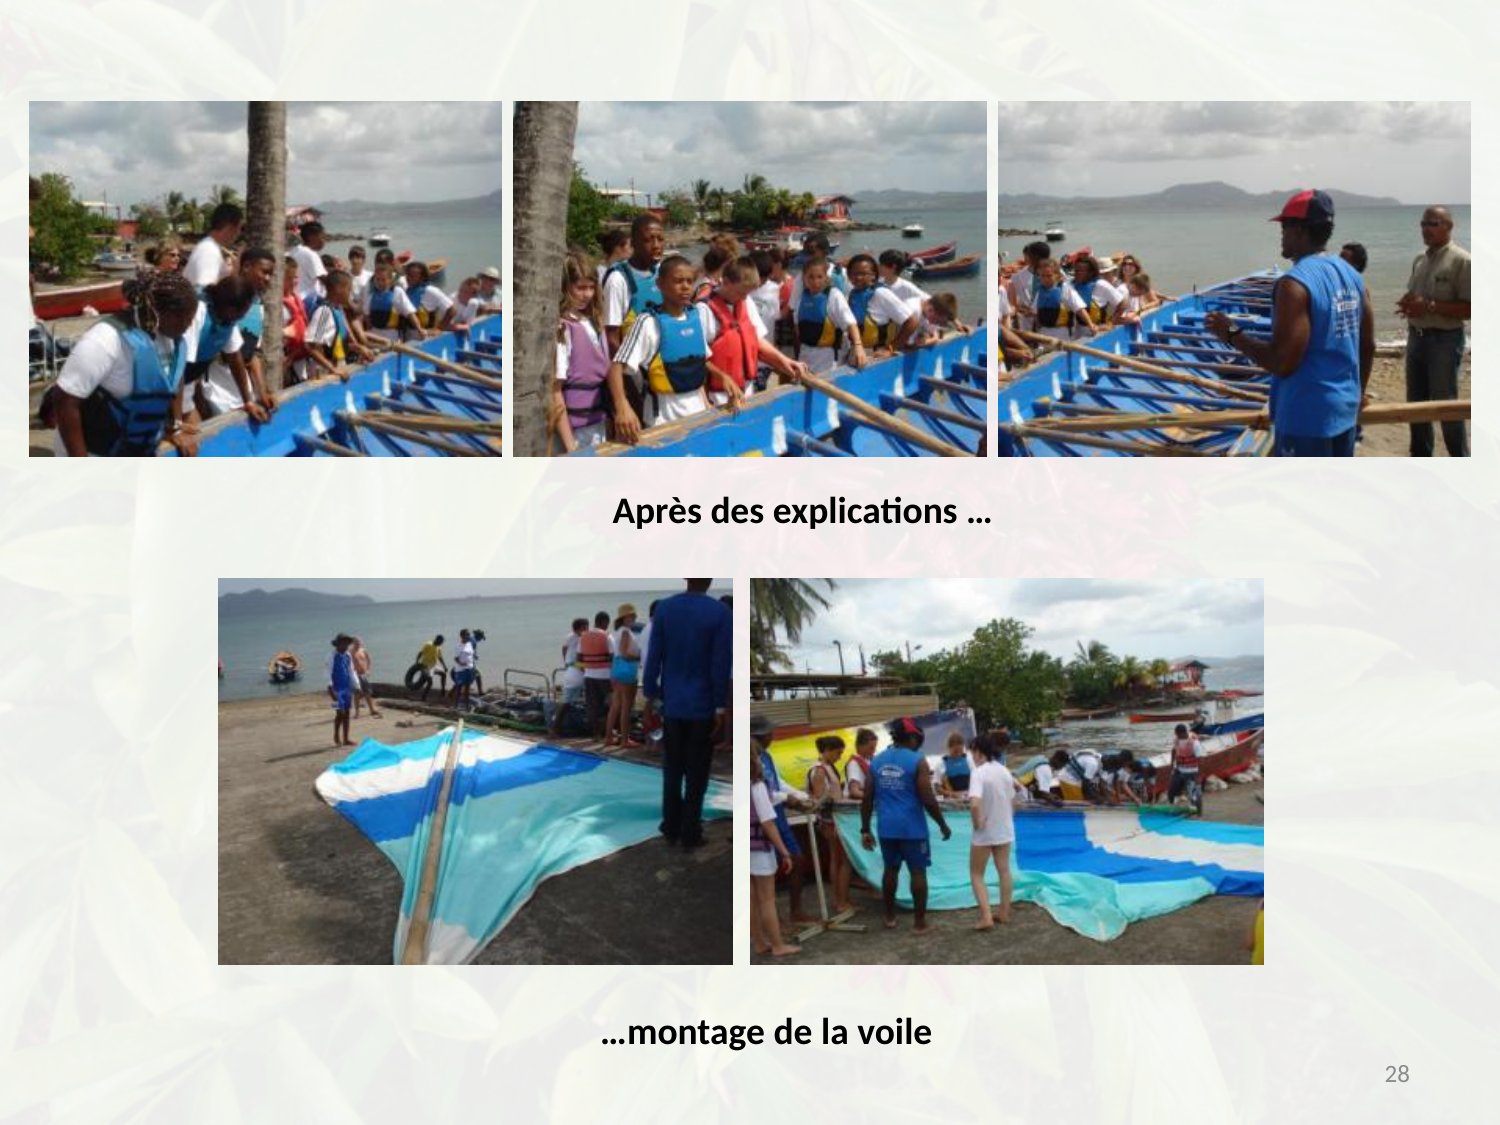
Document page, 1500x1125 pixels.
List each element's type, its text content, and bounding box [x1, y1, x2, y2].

text_box Après des explications … [597, 478, 1009, 538]
slide_number 28 [1074, 1042, 1425, 1103]
text_box …montage de la voile [585, 999, 948, 1060]
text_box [29, 101, 1471, 457]
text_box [218, 578, 1264, 965]
